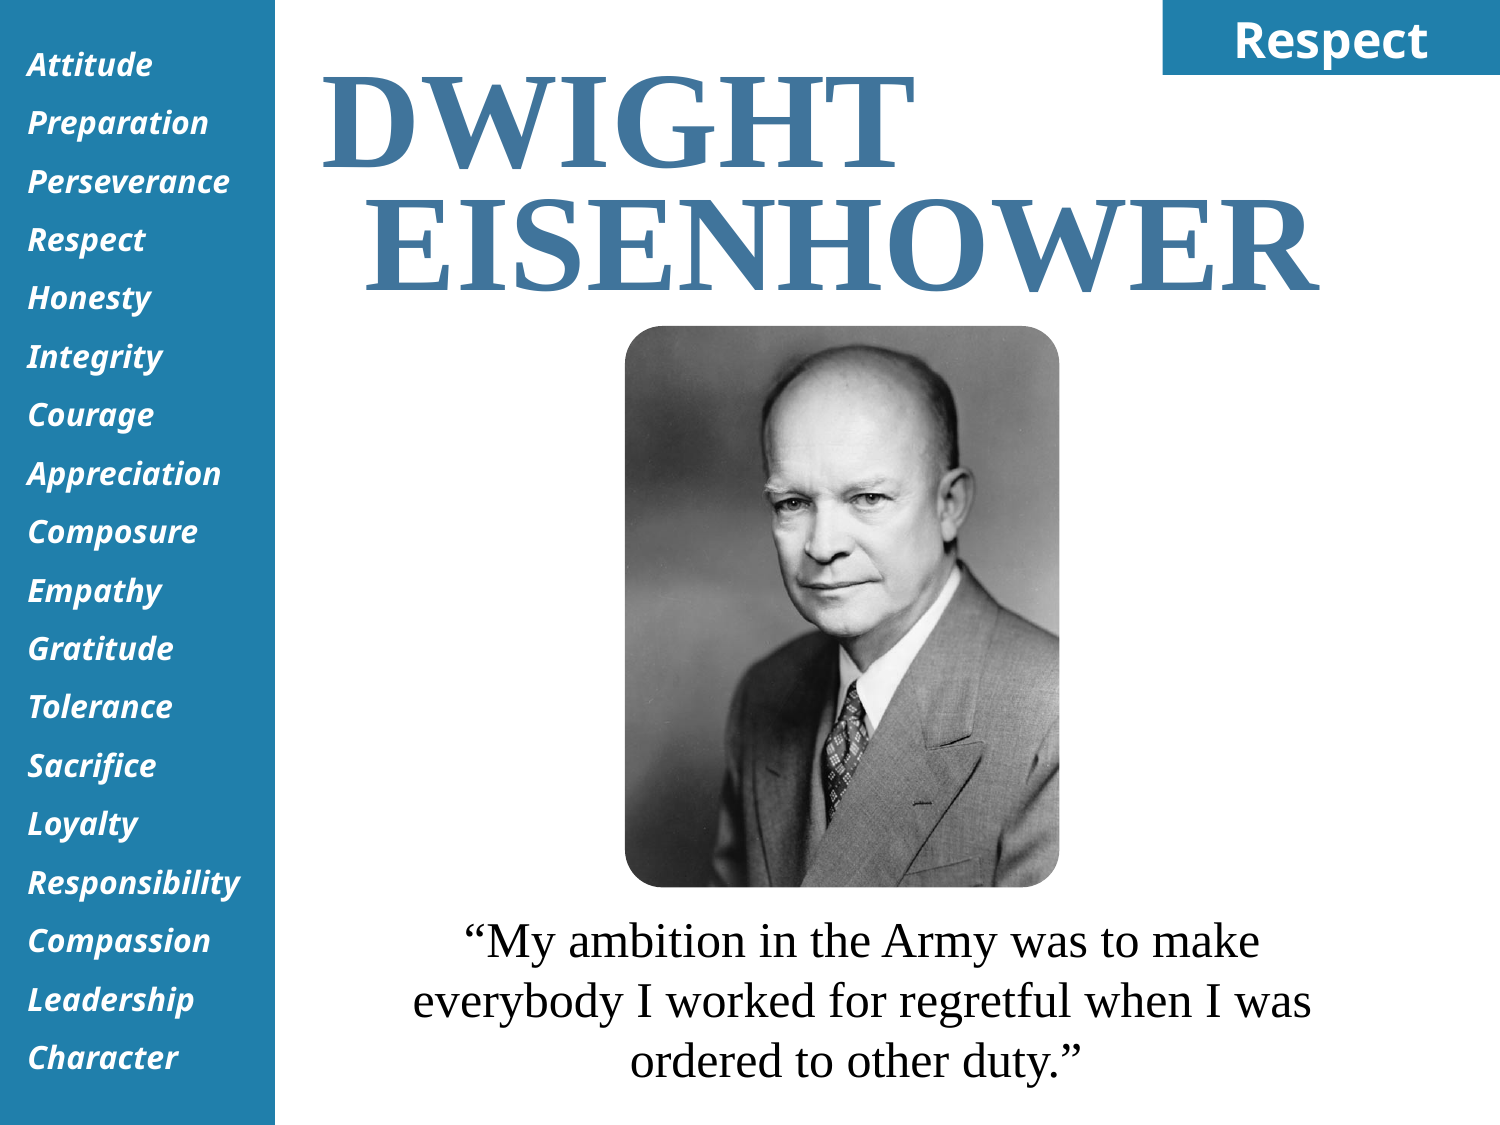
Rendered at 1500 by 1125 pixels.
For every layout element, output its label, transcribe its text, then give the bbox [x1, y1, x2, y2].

text_box “My ambition in the Army was to make everybody I worked for regretful when I was ordered to other duty.” [362, 899, 1363, 1095]
text_box DWIGHT EISENHOWER [229, 60, 1455, 323]
picture [624, 325, 1060, 888]
text_box Respect [1162, 1, 1500, 77]
